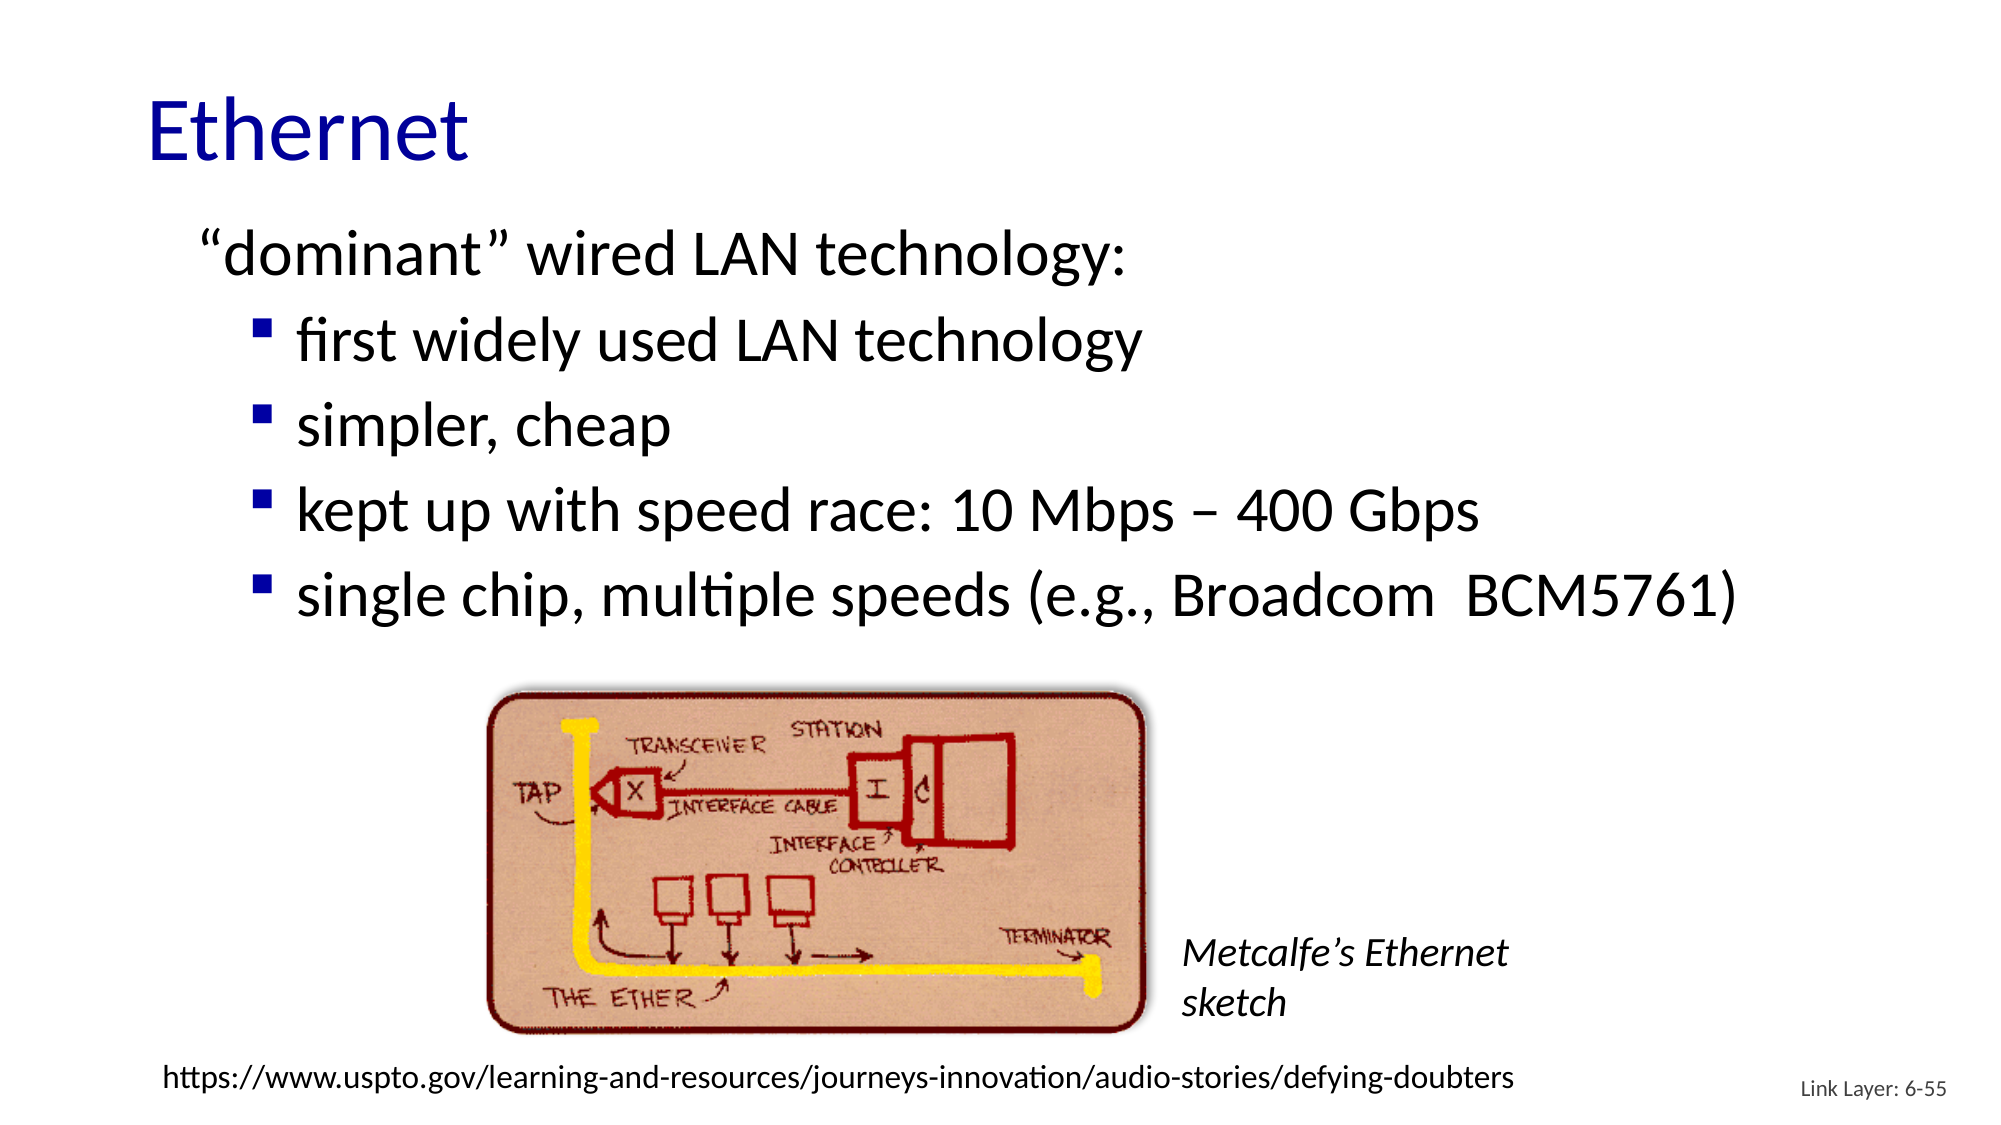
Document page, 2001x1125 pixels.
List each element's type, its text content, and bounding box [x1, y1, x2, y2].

picture [480, 686, 1152, 1043]
title Ethernet [131, 57, 1857, 205]
slide_number Link Layer: 6-55 [1512, 1056, 1963, 1117]
text_box “dominant” wired LAN technology: first widely used LAN technology simpler, cheap kept up with speed race: 10 Mbps – 400 Gbps single chip, multiple speeds (e.g., Broadcom BCM5761) [160, 211, 1809, 648]
text_box Metcalfe’s Ethernet sketch [1166, 917, 1609, 1033]
text_box https://www.uspto.gov/learning-and-resources/journeys-innovation/audio-stories/defying-doubters [147, 1047, 1532, 1103]
